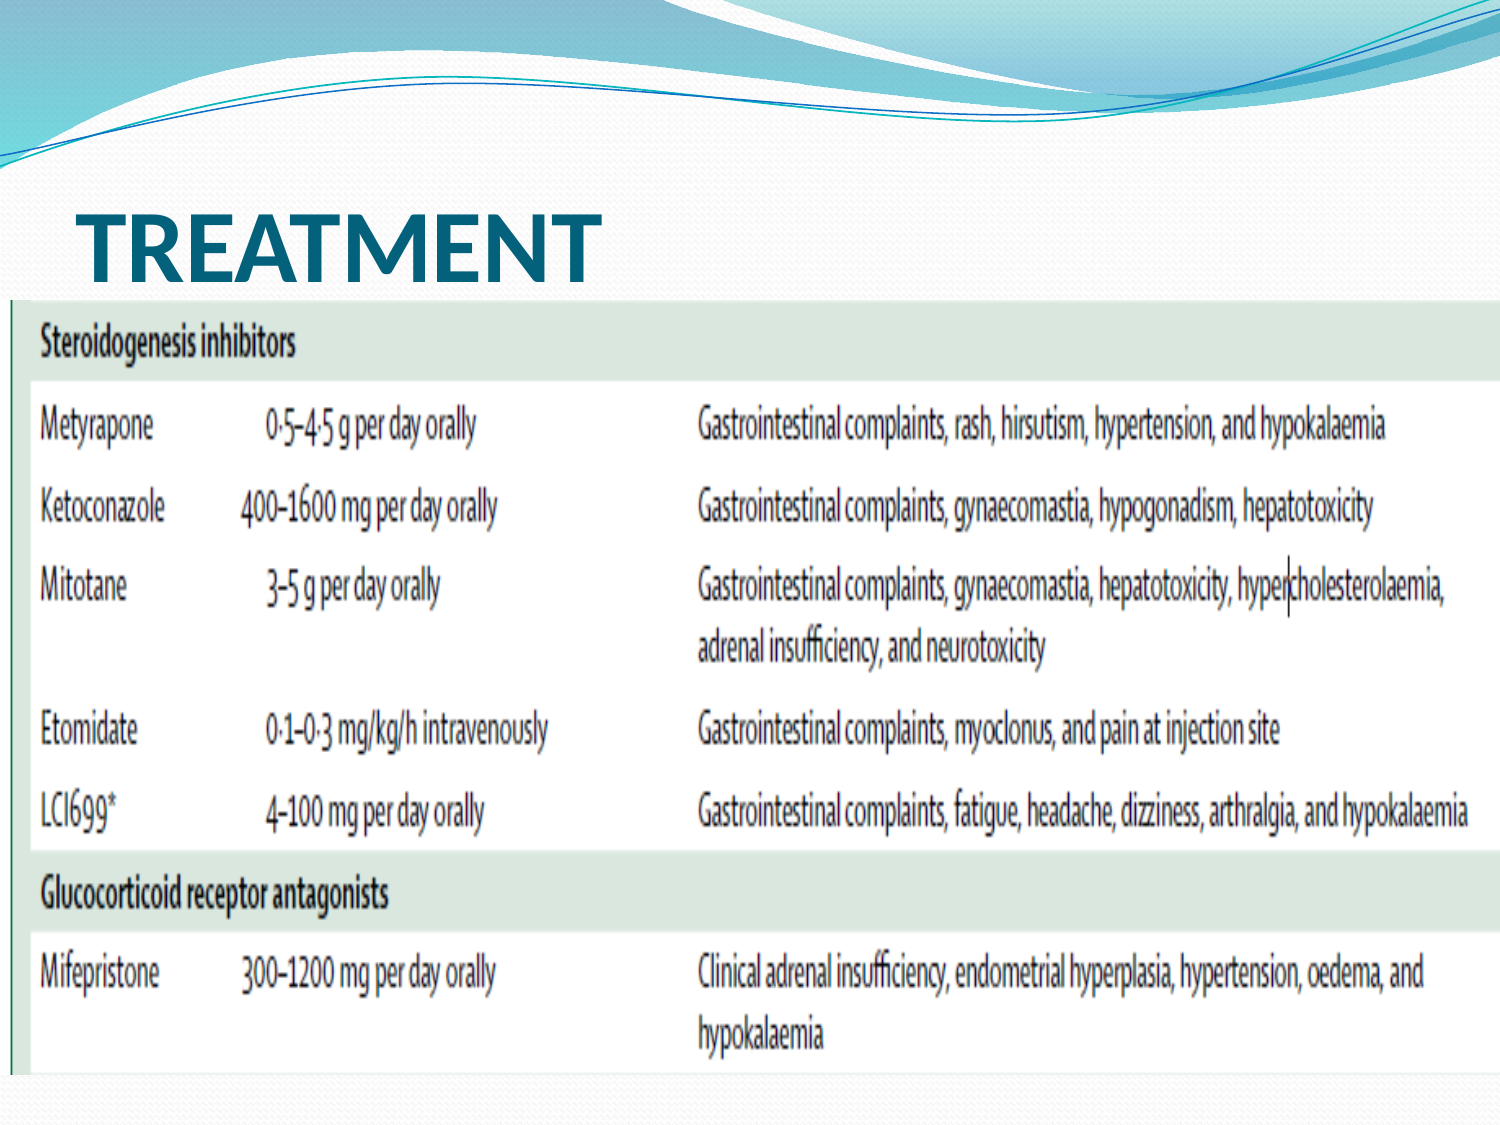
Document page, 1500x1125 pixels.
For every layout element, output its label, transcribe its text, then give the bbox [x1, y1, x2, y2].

title TREATMENT [75, 115, 1438, 299]
picture [0, 299, 1500, 1076]
